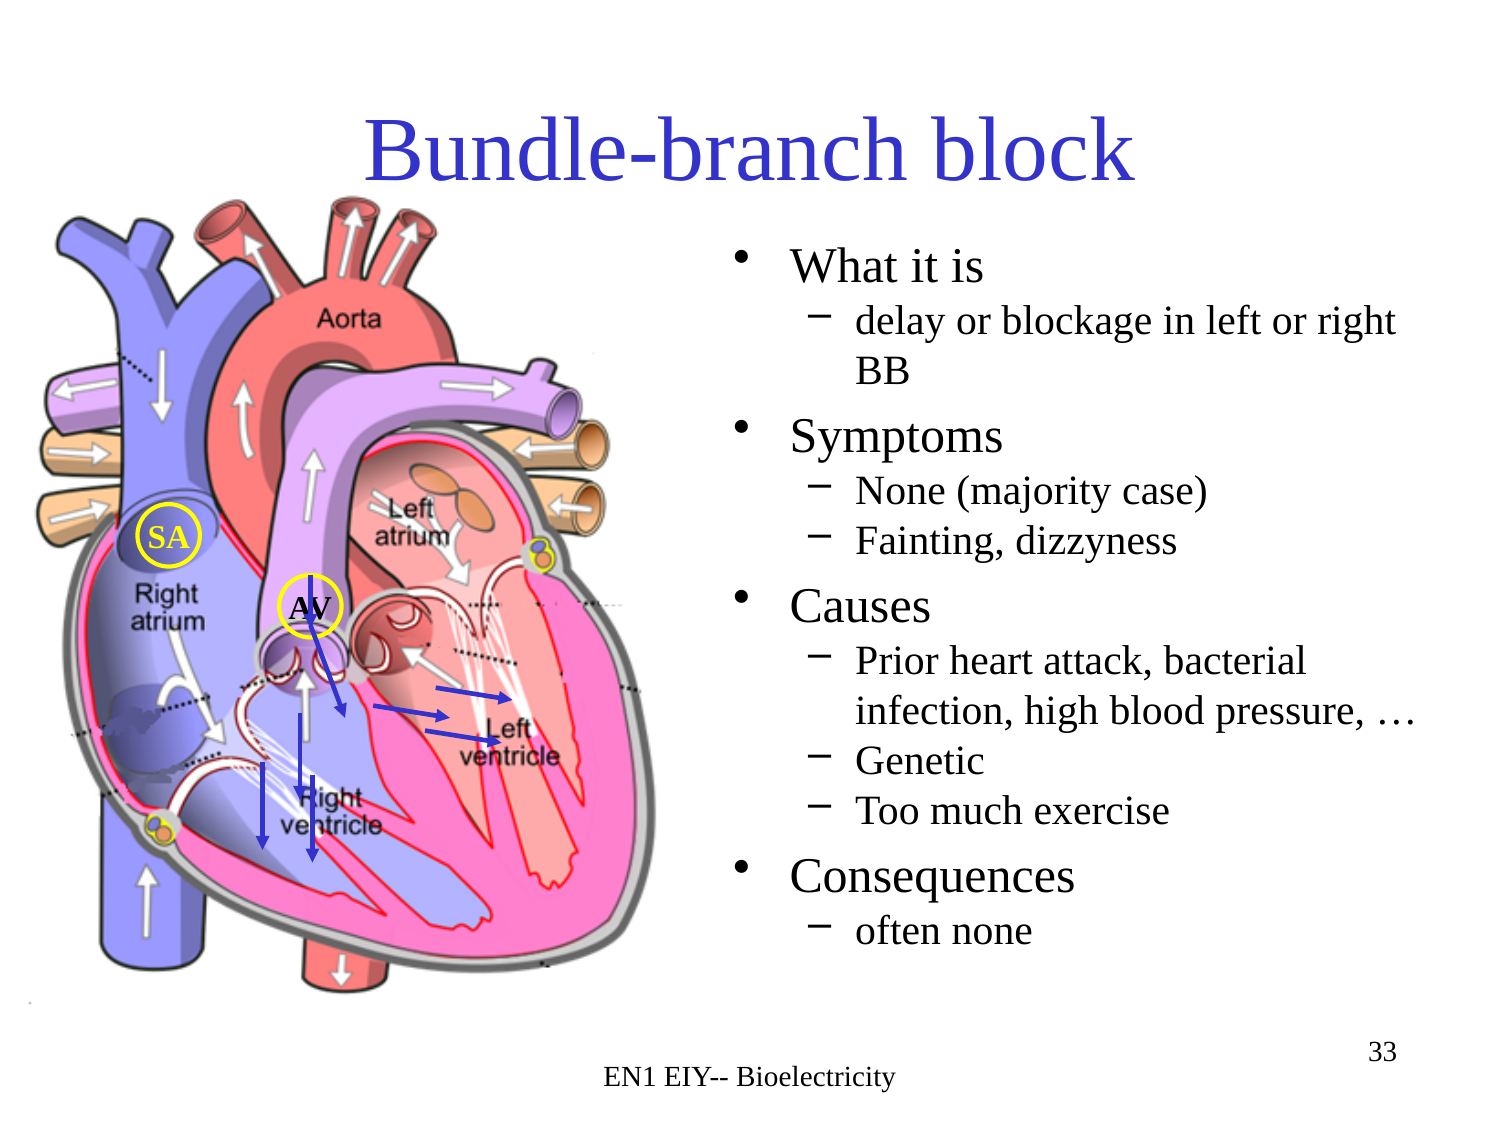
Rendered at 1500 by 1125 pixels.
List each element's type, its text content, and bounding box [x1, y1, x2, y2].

picture [24, 187, 691, 1019]
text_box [310, 624, 346, 719]
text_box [435, 687, 513, 701]
list What it is delay or blockage in left or right BB Symptoms None (majority case) Fainting, dizzyness Causes Prior heart attack, bacterial infection, high blood pressure, … Genetic Too much exercise Consequences often none [718, 224, 1475, 1000]
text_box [372, 705, 451, 719]
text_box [424, 730, 502, 744]
footer EN1 EIY-- Bioelectricity [512, 1049, 988, 1101]
title Bundle-branch block [112, 50, 1388, 238]
